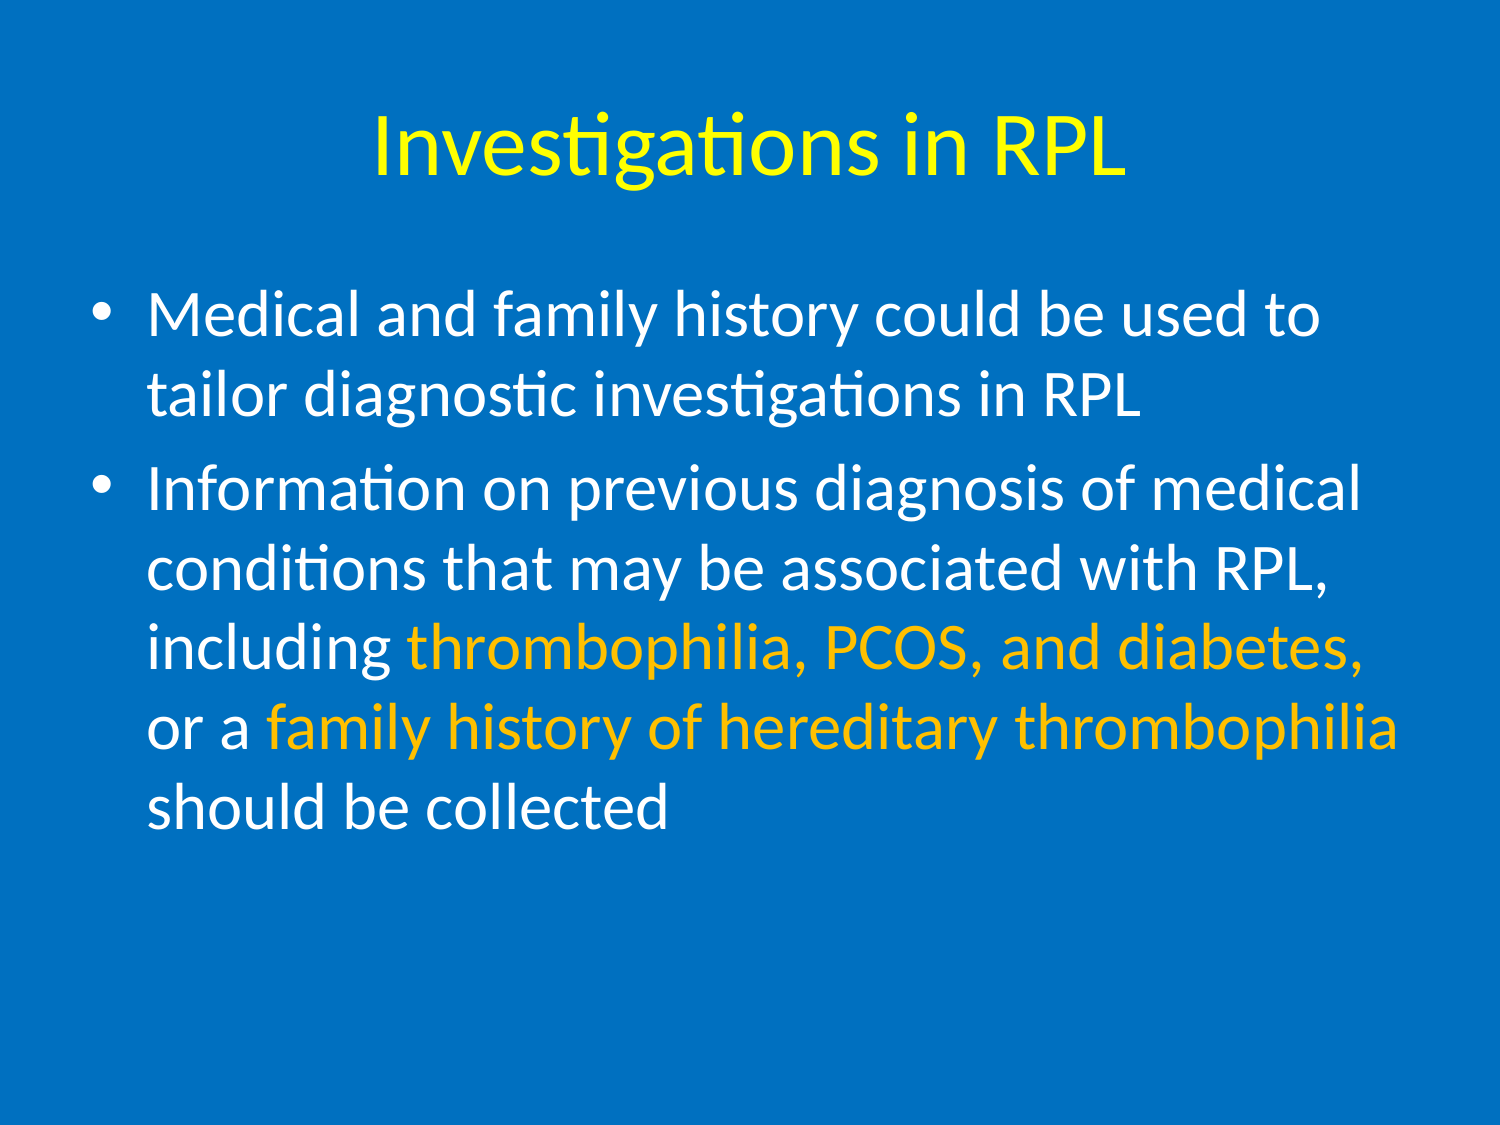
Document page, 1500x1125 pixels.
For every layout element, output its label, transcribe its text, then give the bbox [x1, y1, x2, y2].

title Investigations in RPL [75, 45, 1425, 233]
list Medical and family history could be used to tailor diagnostic investigations in RPL Information on previous diagnosis of medical conditions that may be associated with RPL, including thrombophilia, PCOS, and diabetes, or a family history of hereditary thrombophilia should be collected [75, 262, 1425, 1005]
